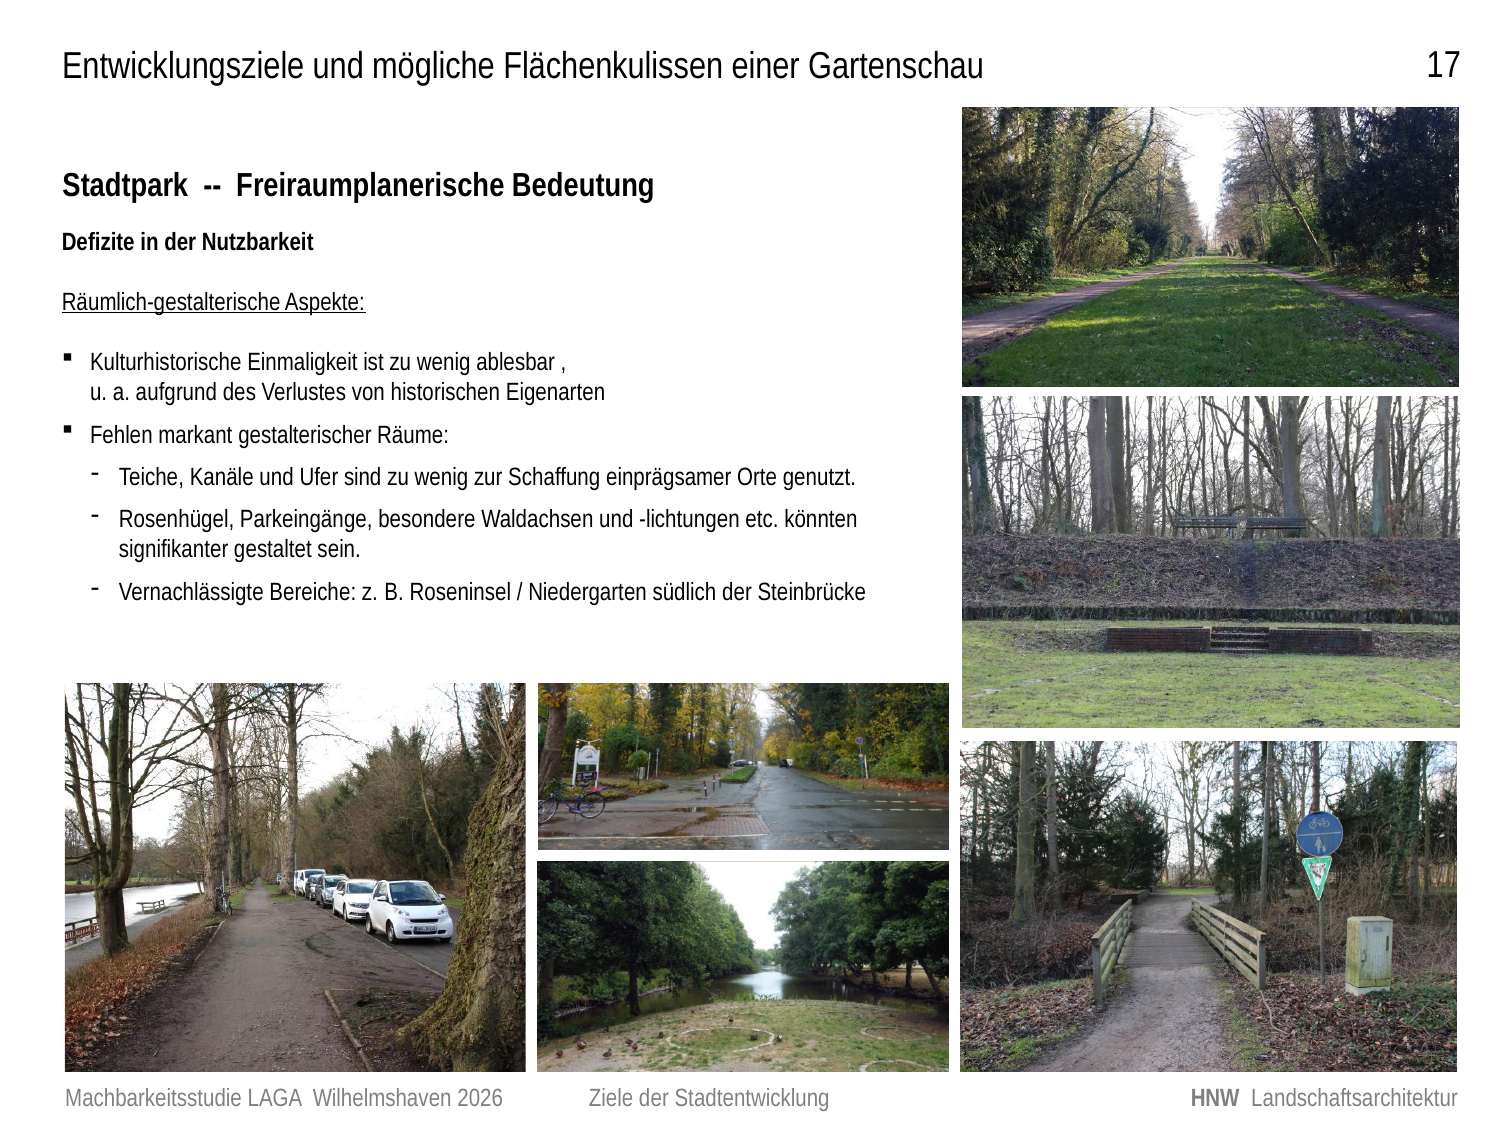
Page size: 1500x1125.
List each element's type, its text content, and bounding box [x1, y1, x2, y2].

picture [962, 396, 1460, 729]
picture [962, 107, 1460, 387]
text_box Defizite in der Nutzbarkeit Räumlich-gestalterische Aspekte: Kulturhistorische Einmaligkeit ist zu wenig ablesbar , u. a. aufgrund des Verlustes von historischen Eigenarten Fehlen markant gestalterischer Räume: Teiche, Kanäle und Ufer sind zu wenig zur Schaffung einprägsamer Orte genutzt. Rosenhügel, Parkeingänge, besondere Waldachsen und -lichtungen etc. könnten signifikanter gestaltet sein. Vernachlässigte Bereiche: z. B. Roseninsel / Niedergarten südlich der Steinbrücke [47, 218, 939, 656]
slide_number 17 [1350, 32, 1476, 108]
picture [64, 683, 526, 1072]
text_box Entwicklungsziele und mögliche Flächenkulissen einer Gartenschau [47, 33, 1164, 94]
picture [537, 861, 949, 1072]
picture [960, 740, 1457, 1073]
picture [538, 683, 949, 851]
text_box Stadtpark -- Freiraumplanerische Bedeutung [47, 156, 892, 211]
